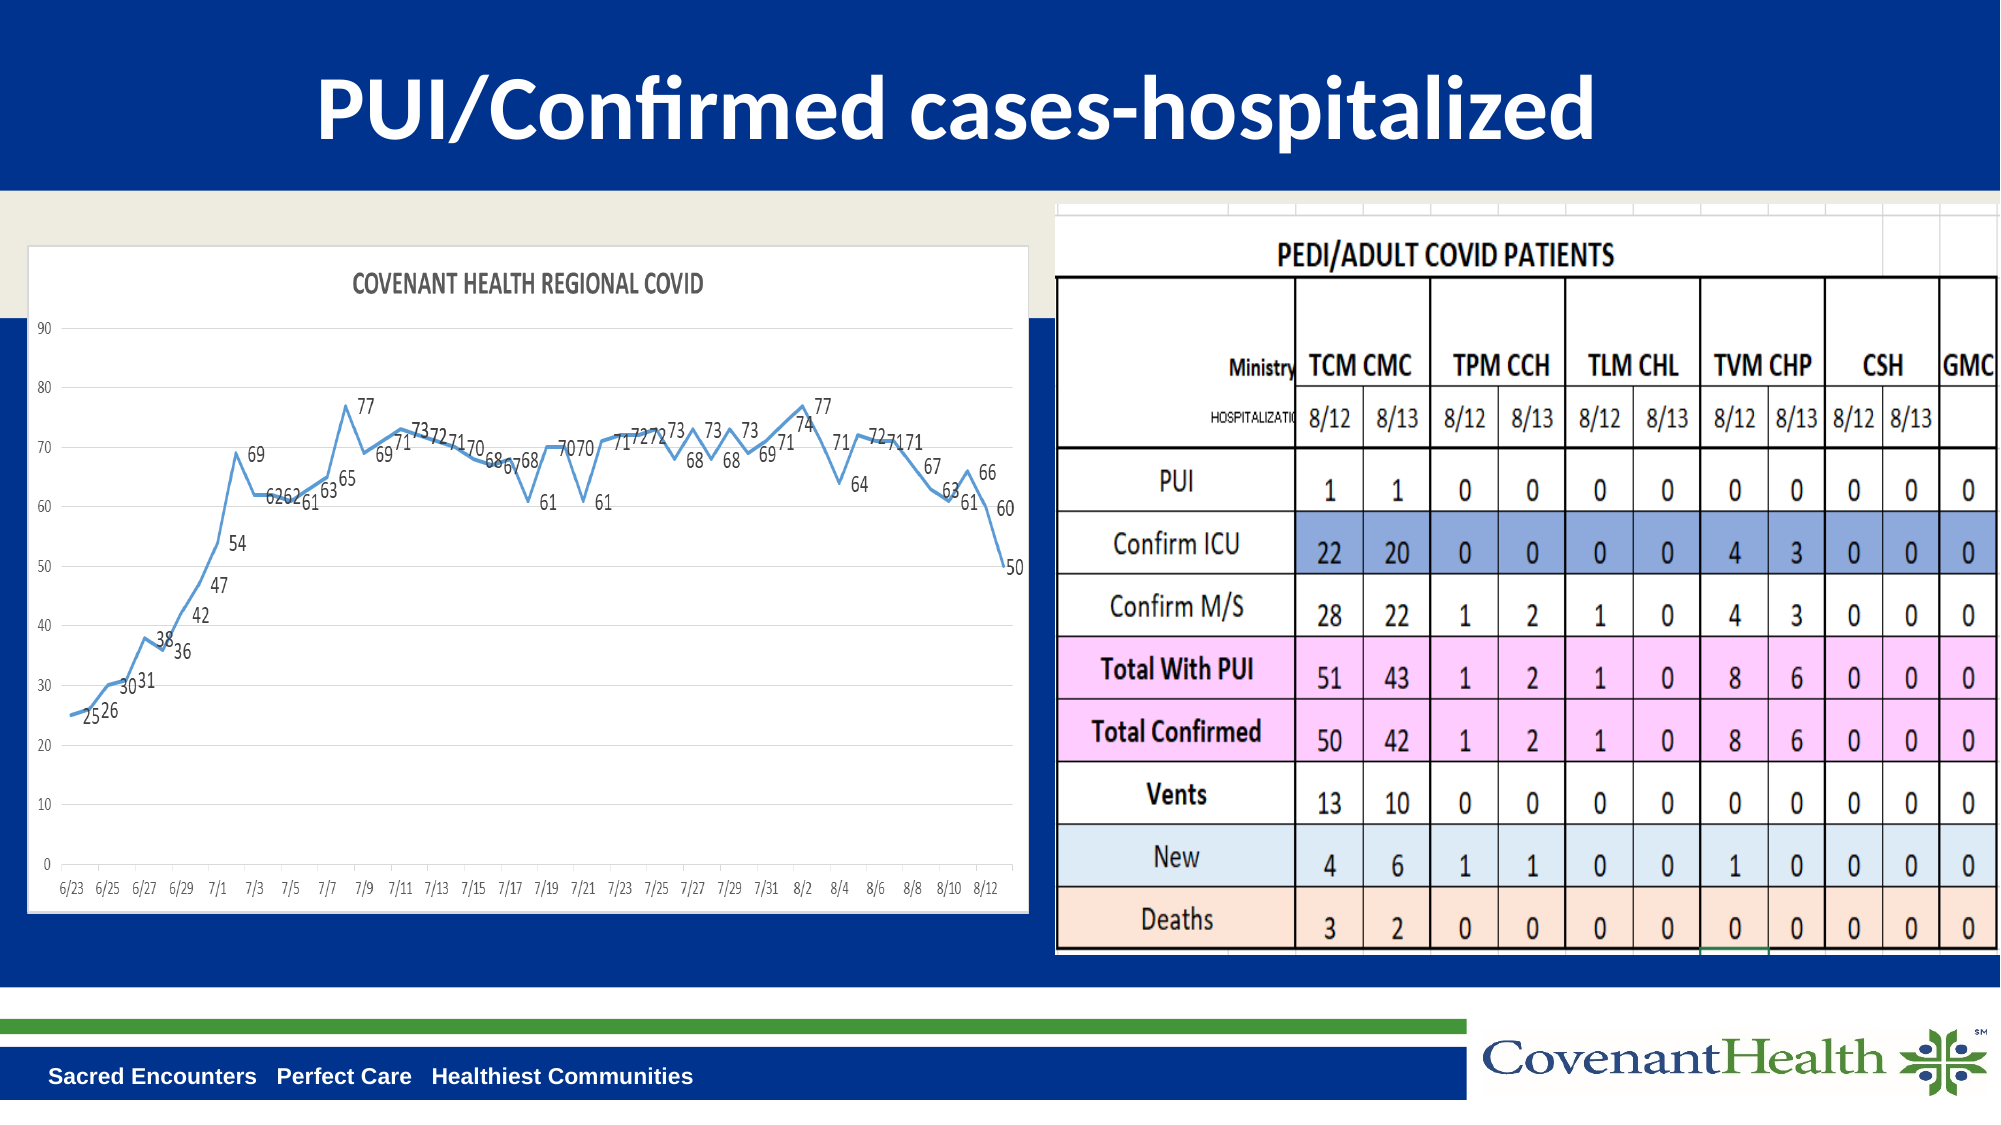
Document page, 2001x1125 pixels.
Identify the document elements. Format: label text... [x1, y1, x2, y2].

title PUI/Confirmed cases-hospitalized [155, 40, 1761, 189]
picture [26, 245, 1029, 915]
picture [1483, 1029, 1987, 1096]
picture [1055, 204, 2000, 956]
text_box [0, 189, 2000, 320]
